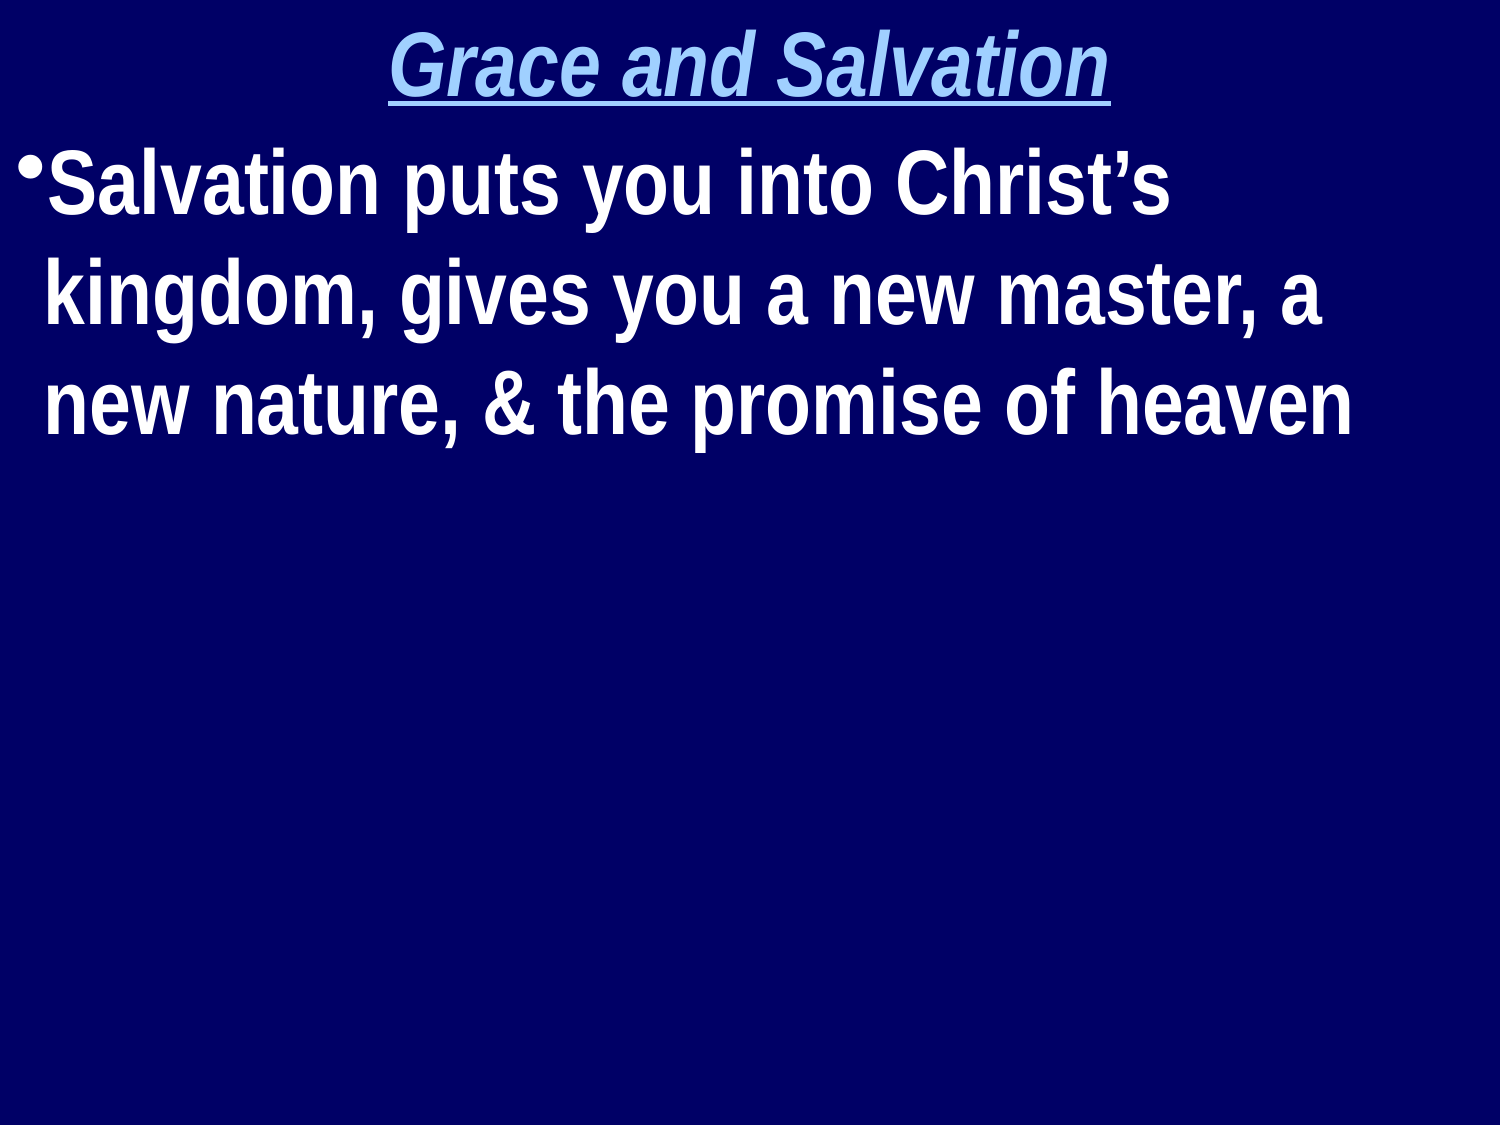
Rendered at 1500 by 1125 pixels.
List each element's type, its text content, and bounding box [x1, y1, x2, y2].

title Grace and Salvation [0, 0, 1500, 115]
list Salvation puts you into Christ’s kingdom, gives you a new master, a new nature, & the promise of heaven [0, 115, 1500, 1125]
